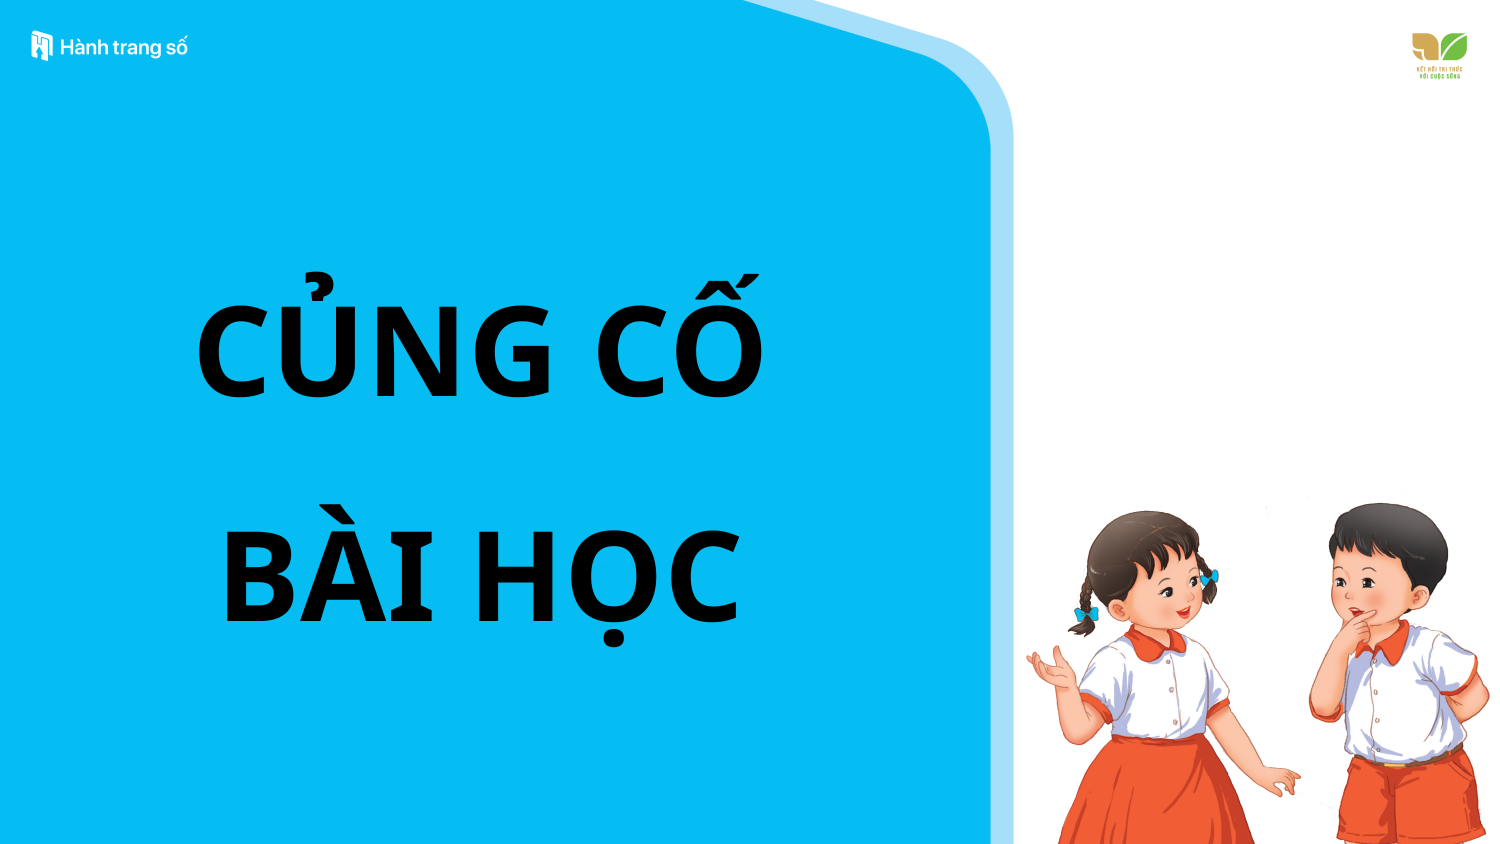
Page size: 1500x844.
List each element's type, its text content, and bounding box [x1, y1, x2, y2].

picture [62, 40, 73, 54]
picture [747, 0, 1500, 844]
picture [103, 44, 107, 54]
picture [113, 41, 118, 54]
picture [140, 44, 148, 54]
text_box CỦNG CỐ BÀI HỌC [54, 160, 941, 684]
picture [129, 44, 136, 54]
picture [121, 44, 126, 54]
picture [91, 44, 96, 54]
picture [177, 44, 187, 54]
picture [32, 31, 52, 60]
picture [151, 44, 156, 54]
picture [78, 44, 84, 54]
